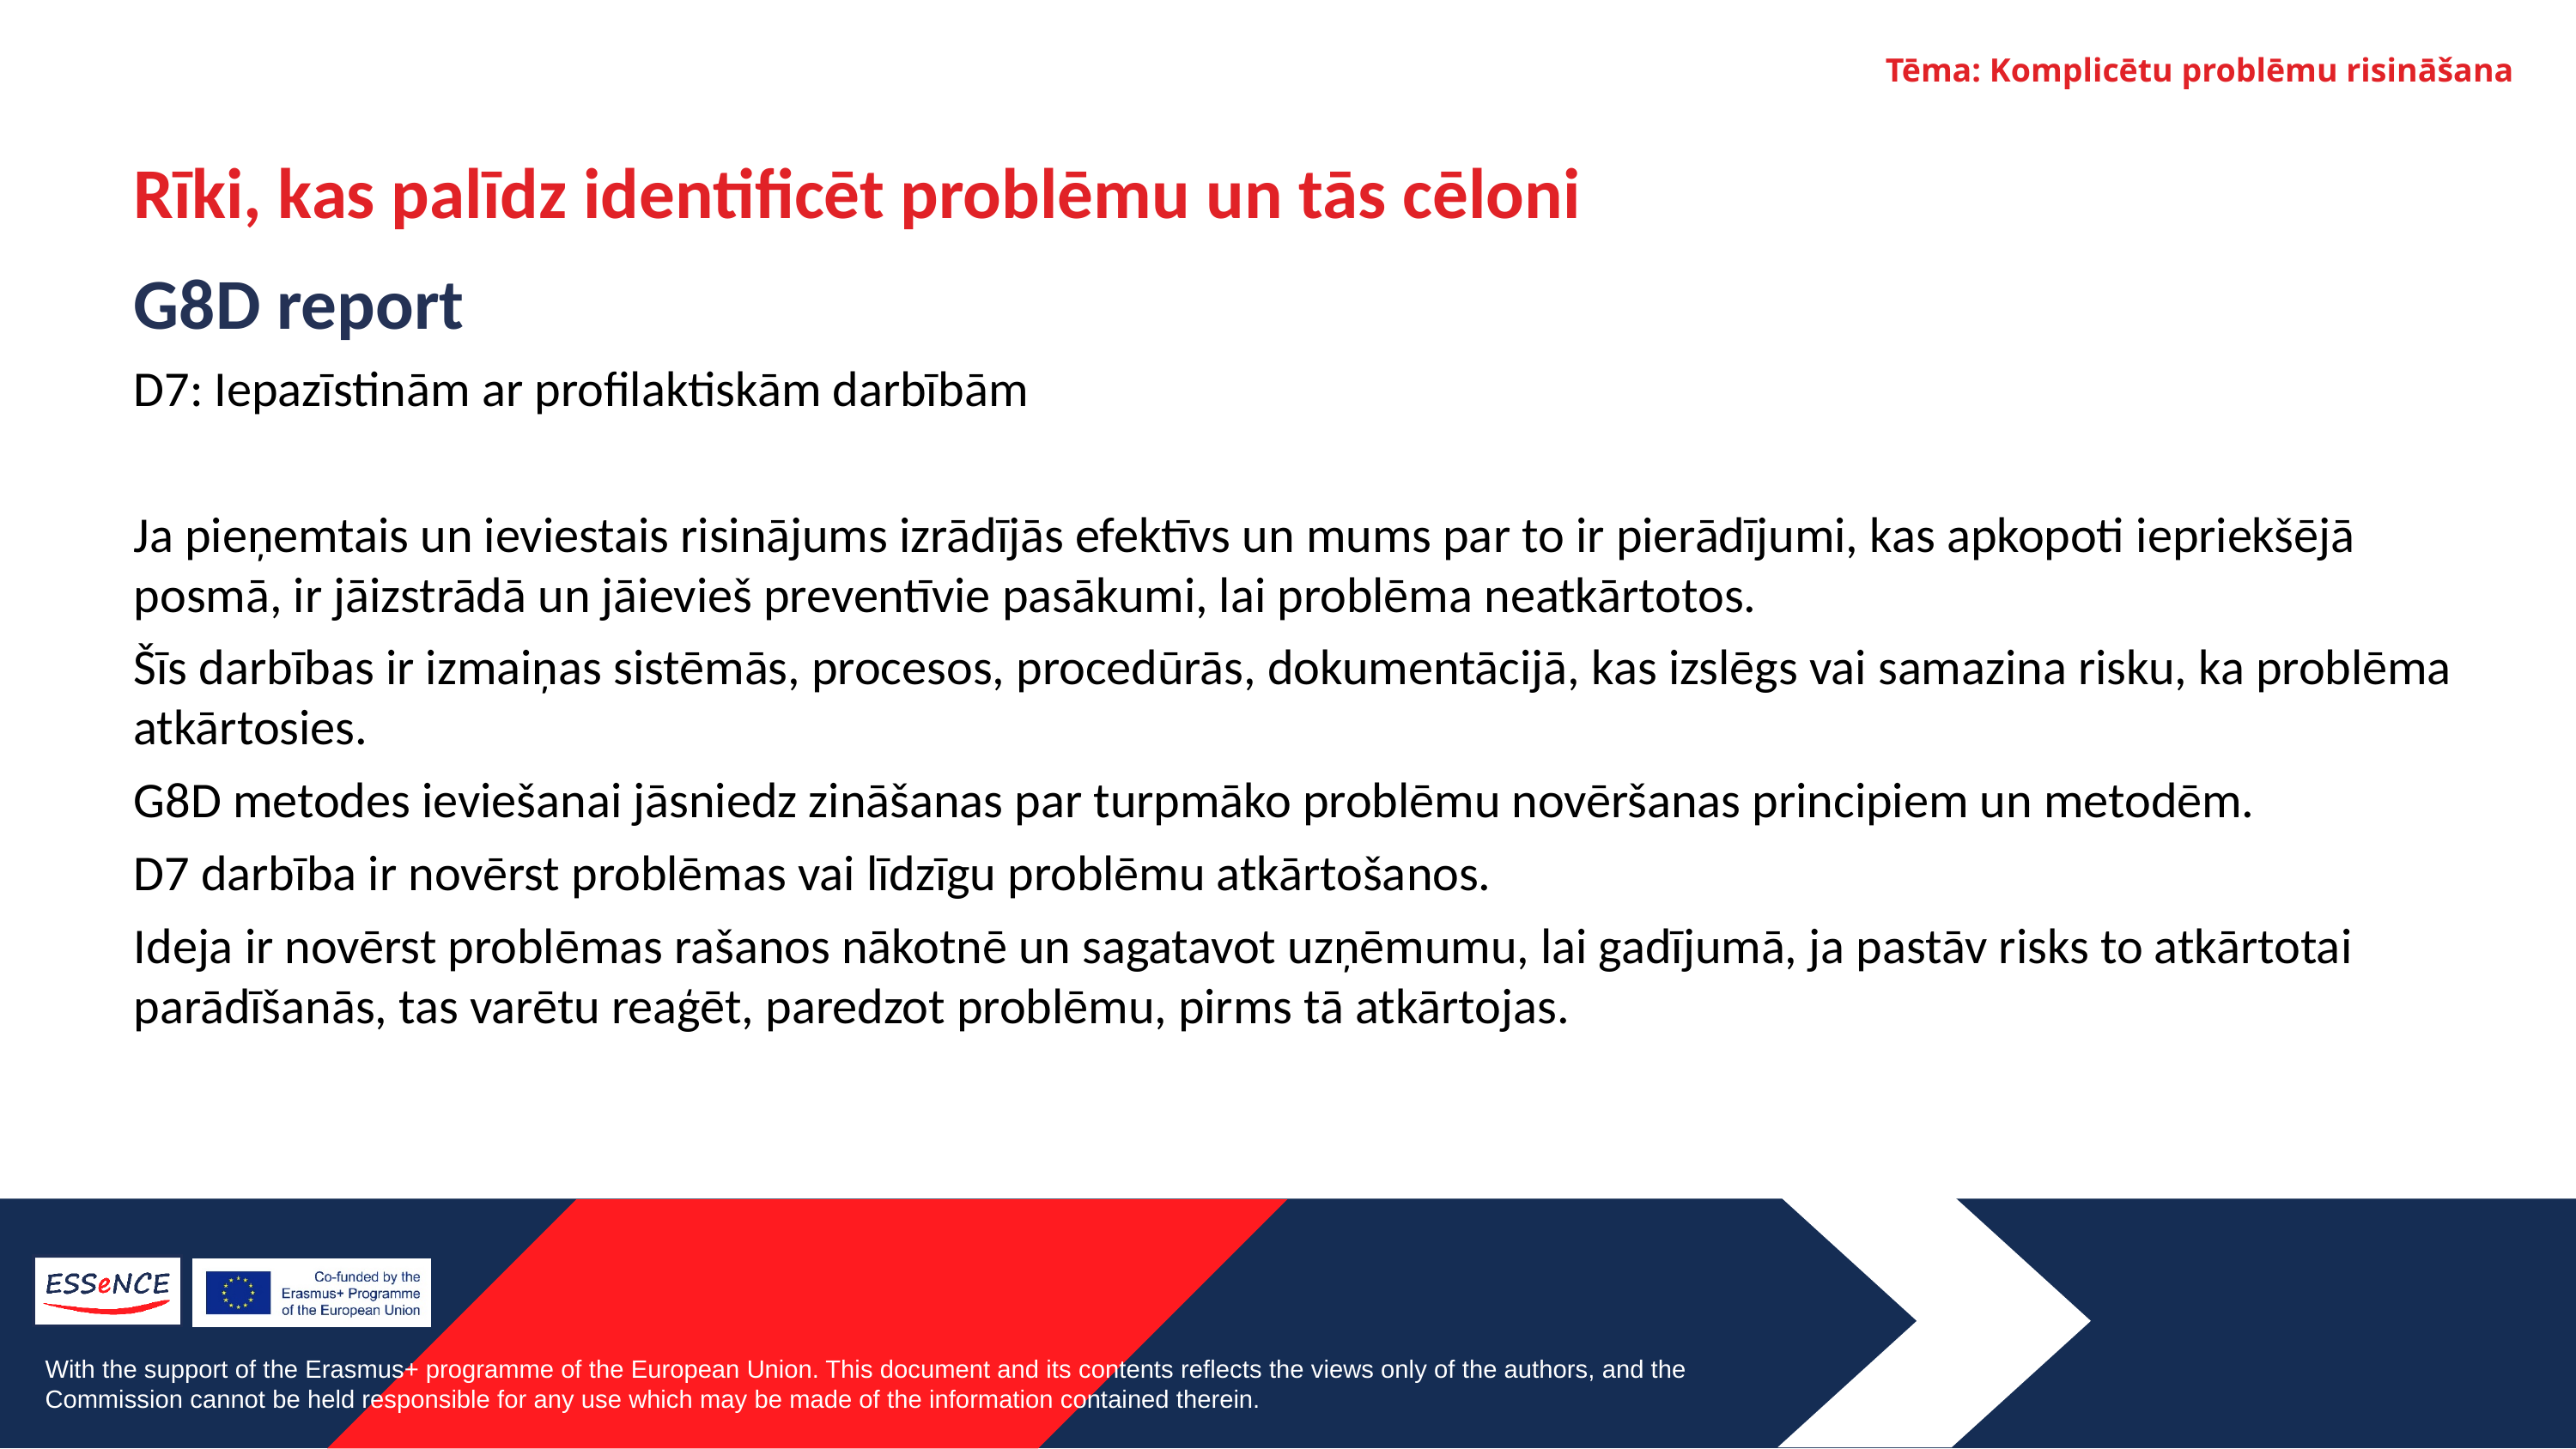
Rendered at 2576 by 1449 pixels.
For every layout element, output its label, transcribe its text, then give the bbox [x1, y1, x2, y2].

picture [192, 1258, 431, 1328]
text_box Rīki, kas palīdz identificēt problēmu un tās cēloni G8D report D7: Iepazīstinām ar profilaktiskām darbībām Ja pieņemtais un ieviestais risinājums izrādījās efektīvs un mums par to ir pierādījumi, kas apkopoti iepriekšējā posmā, ir jāizstrādā un jāievieš preventīvie pasākumi, lai problēma neatkārtotos. Šīs darbības ir izmaiņas sistēmās, procesos, procedūrās, dokumentācijā, kas izslēgs vai samazina risku, ka problēma atkārtosies. G8D metodes ieviešanai jāsniedz zināšanas par turpmāko problēmu novēršanas principiem un metodēm. D7 darbība ir novērst problēmas vai līdzīgu problēmu atkārtošanos. Ideja ir novērst problēmas rašanos nākotnē un sagatavot uzņēmumu, lai gadījumā, ja pastāv risks to atkārtotai parādīšanās, tas varētu reaģēt, paredzot problēmu, pirms tā atkārtojas. [131, 144, 2469, 1034]
text_box Tēma: Komplicētu problēmu risināšana [1158, 47, 2515, 88]
text_box With the support of the Erasmus+ programme of the European Union. This document and its contents reflects the views only of the authors, and the Commission cannot be held responsible for any use which may be made of the information contained therein. [32, 1346, 1803, 1420]
picture [32, 1254, 183, 1328]
